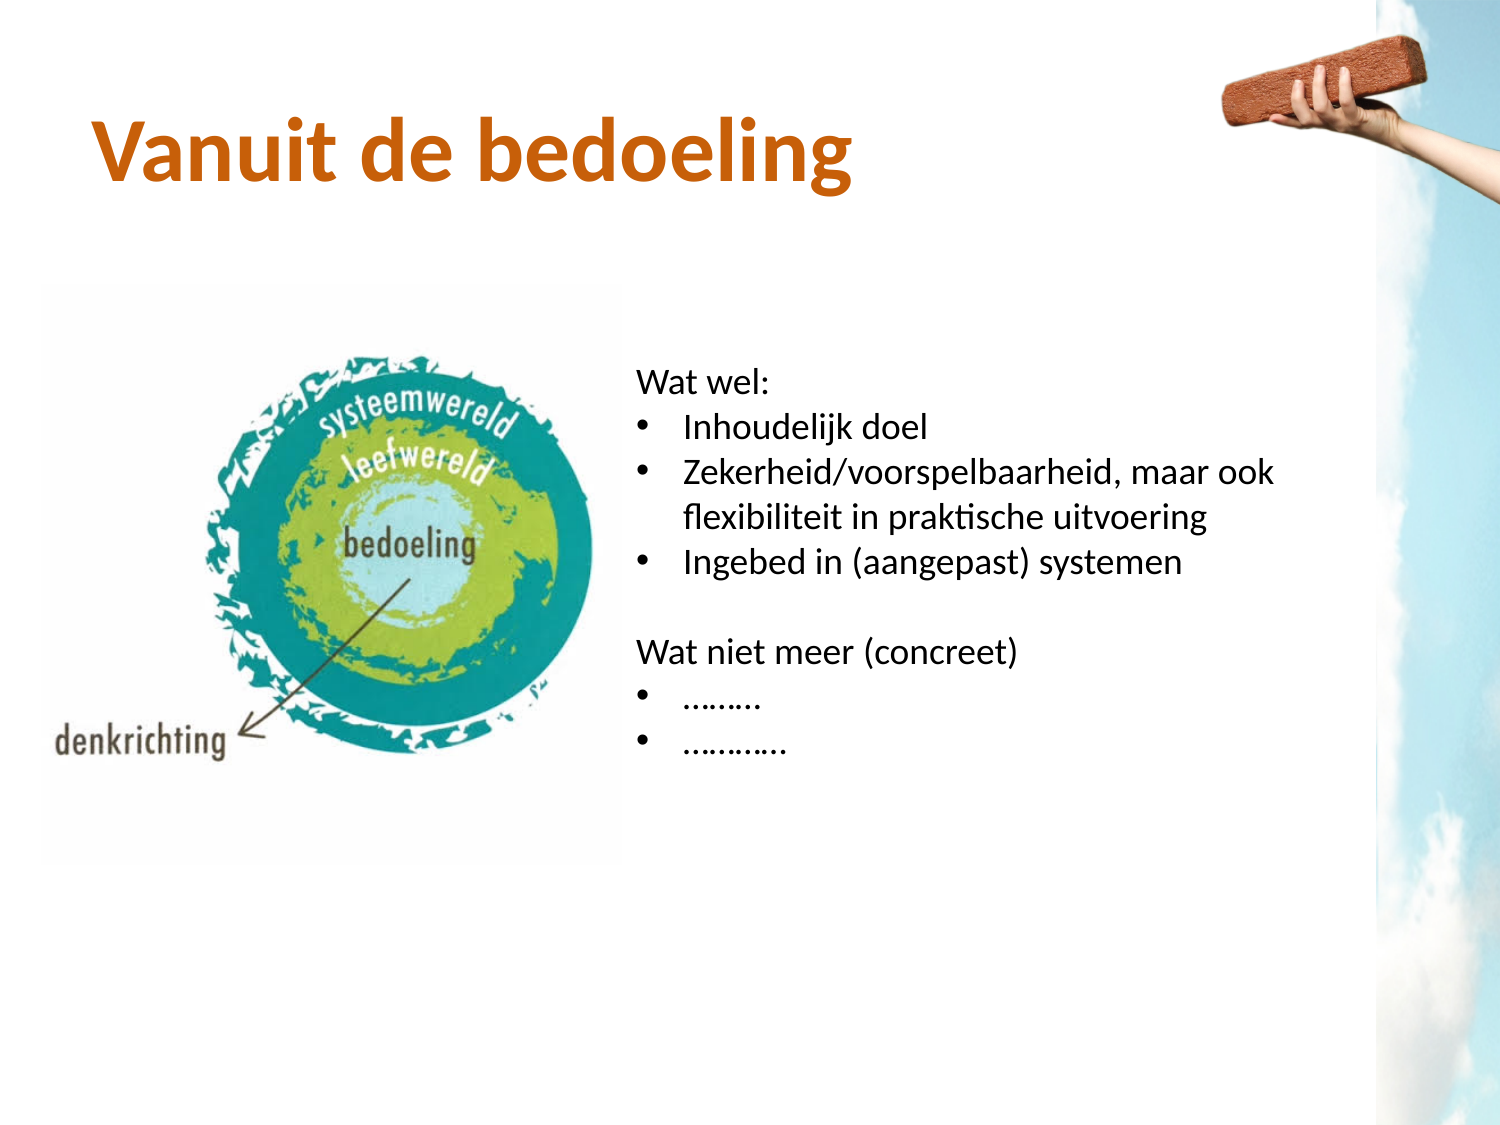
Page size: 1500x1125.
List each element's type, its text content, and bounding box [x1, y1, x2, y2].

text_box Wat wel: Inhoudelijk doel Zekerheid/voorspelbaarheid, maar ook flexibiliteit in praktische uitvoering Ingebed in (aangepast) systemen Wat niet meer (concreet) ……… ………… [627, 349, 1370, 815]
picture [1201, 0, 1500, 1125]
picture [41, 284, 622, 866]
text_box Vanuit de bedoeling [76, 66, 1123, 222]
